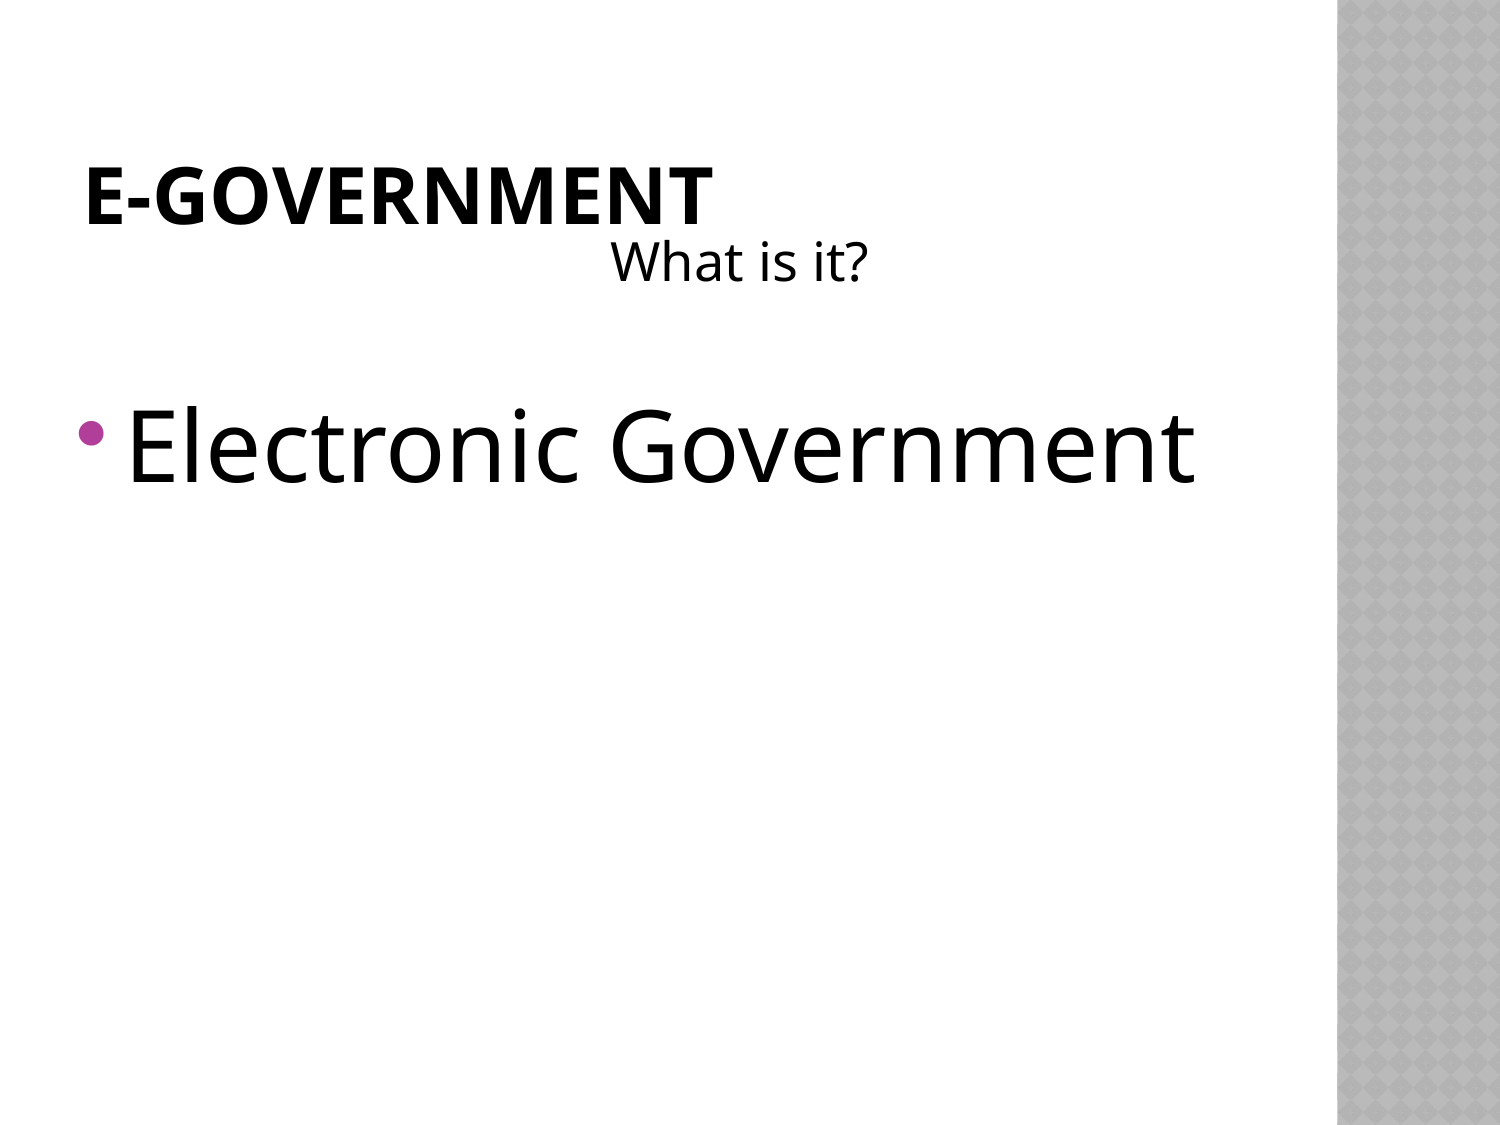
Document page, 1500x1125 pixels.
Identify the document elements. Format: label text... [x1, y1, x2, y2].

list What is it? Electronic Government [64, 219, 1415, 1028]
title E-Government [75, 52, 1263, 219]
